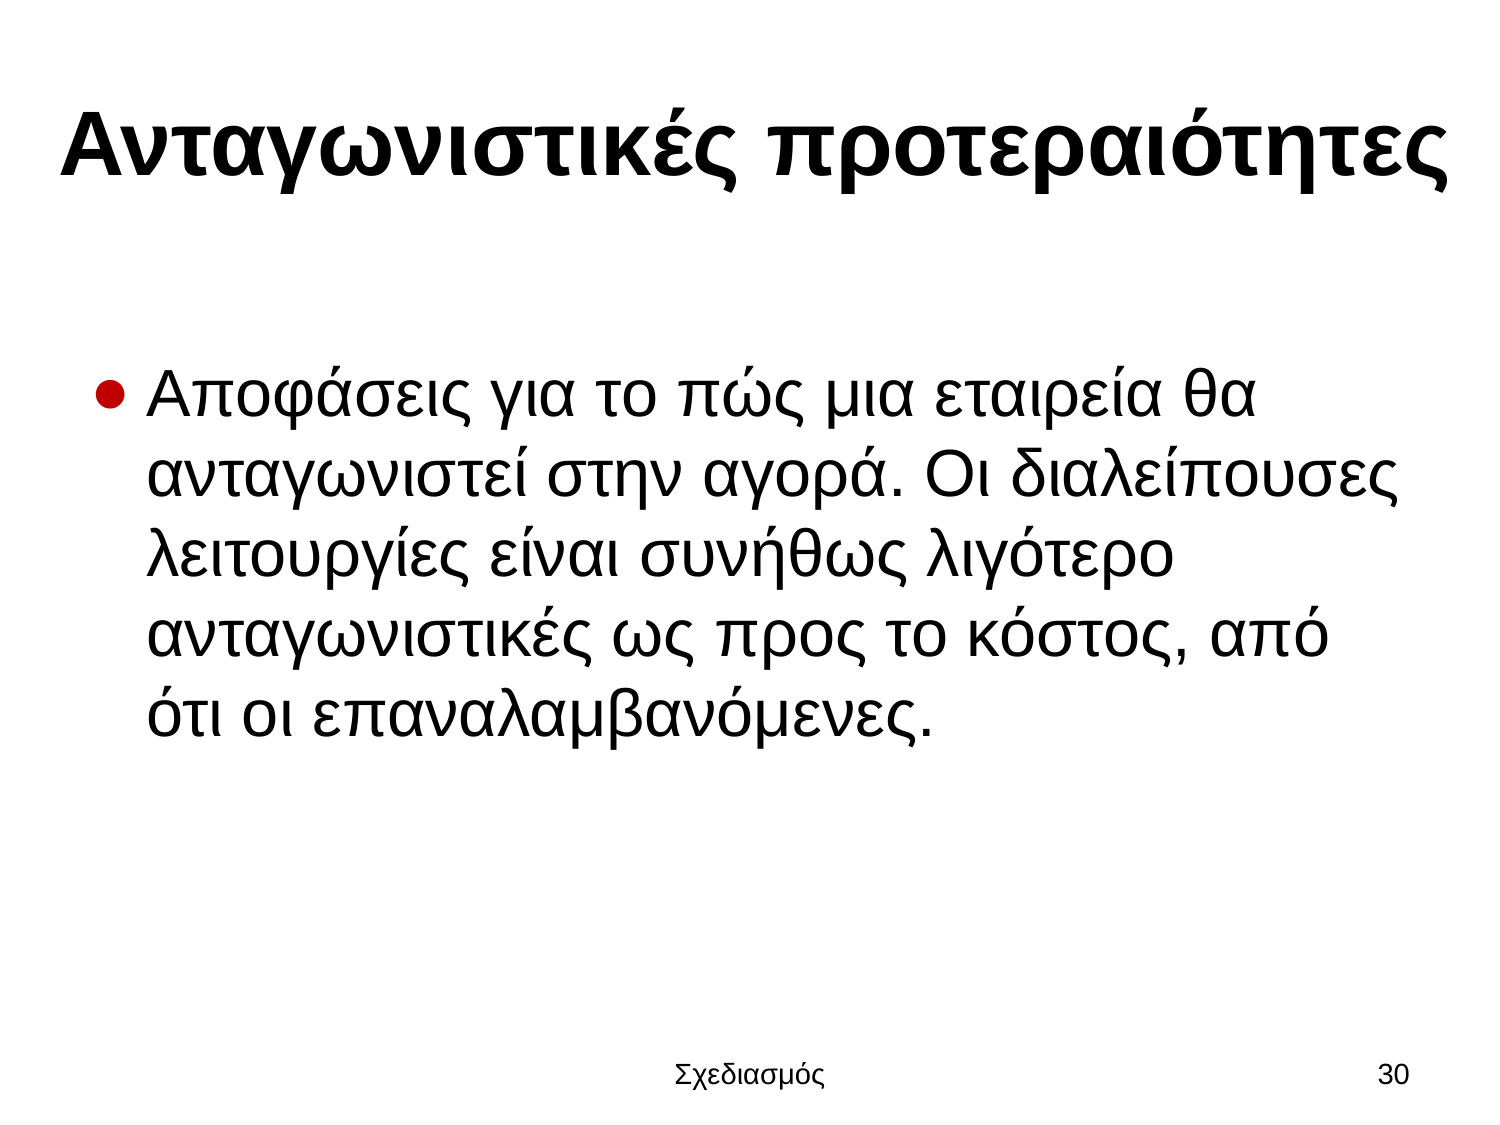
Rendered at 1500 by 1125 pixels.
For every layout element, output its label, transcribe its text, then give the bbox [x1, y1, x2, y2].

footer Σχεδιασμός [512, 1042, 988, 1103]
title Ανταγωνιστικές προτεραιότητες [41, 45, 1471, 233]
slide_number 30 [1074, 1042, 1425, 1103]
list Αποφάσεις για το πώς μια εταιρεία θα ανταγωνιστεί στην αγορά. Οι διαλείπουσες λειτουργίες είναι συνήθως λιγότερο ανταγωνιστικές ως προς το κόστος, από ότι οι επαναλαμβανόμενες. [75, 262, 1425, 1005]
